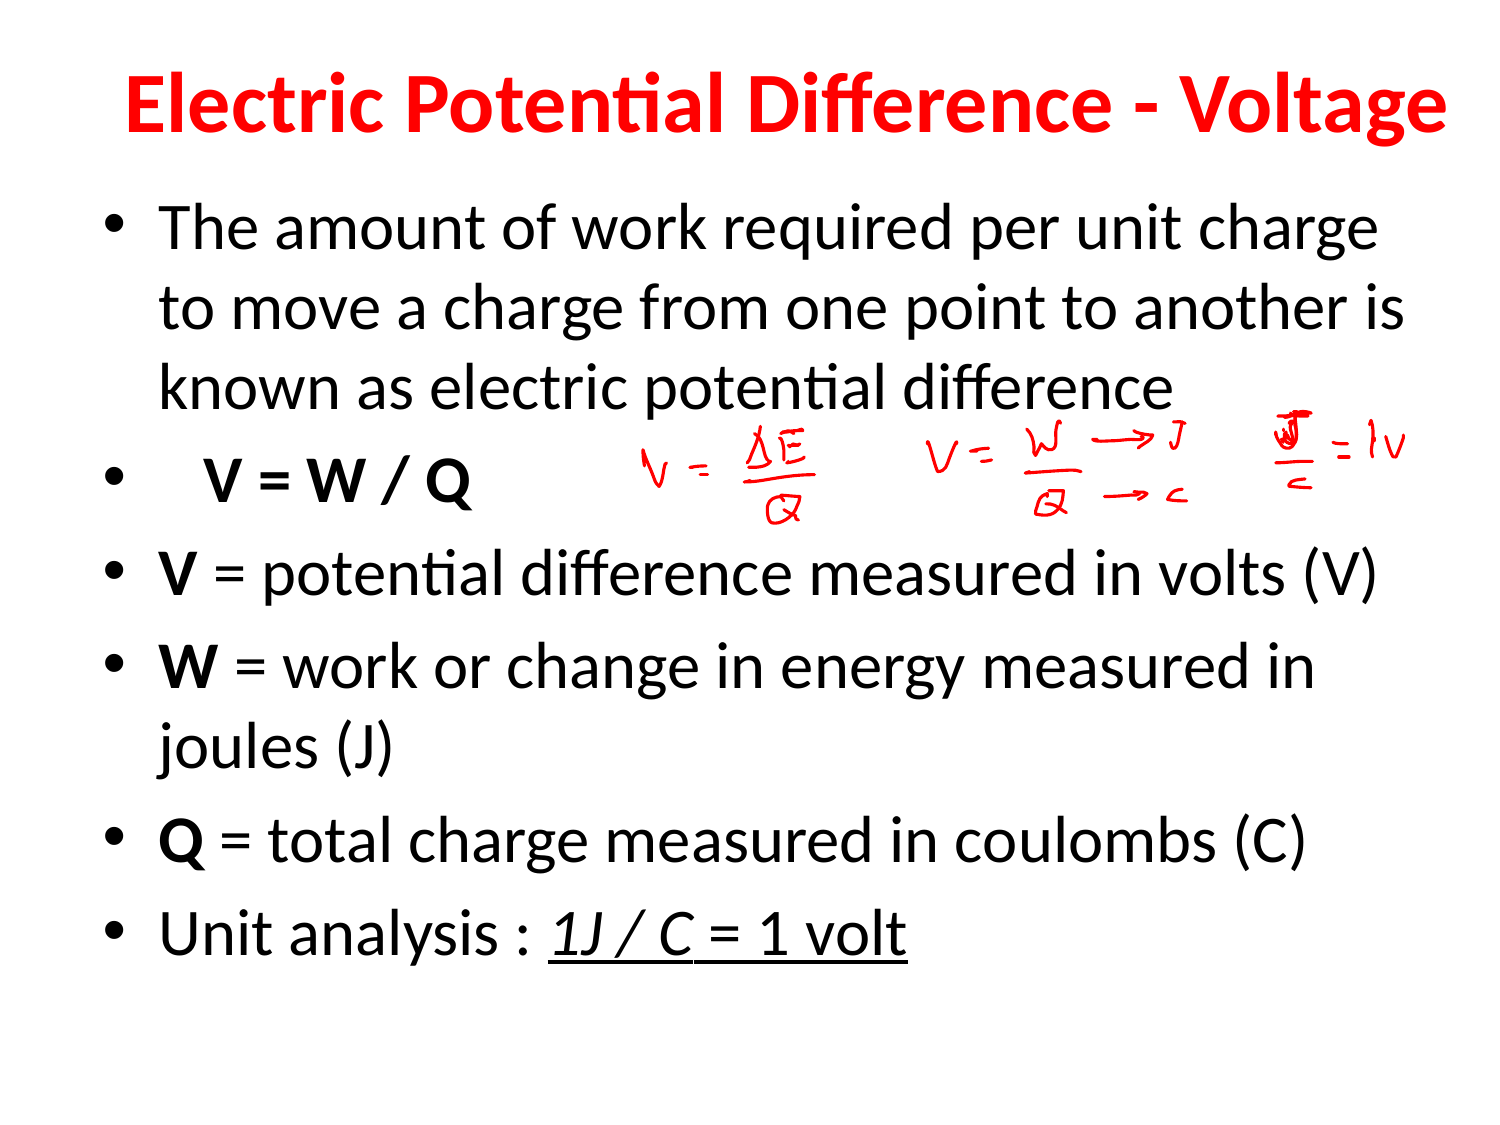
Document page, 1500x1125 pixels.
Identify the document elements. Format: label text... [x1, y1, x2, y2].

title Electric Potential Difference - Voltage [75, 37, 1500, 158]
list The amount of work required per unit charge to move a charge from one point to another is known as electric potential difference V = W / Q V = potential difference measured in volts (V) W = work or change in energy measured in joules (J) Q = total charge measured in coulombs (C) Unit analysis : 1J / C = 1 volt [87, 174, 1425, 1050]
